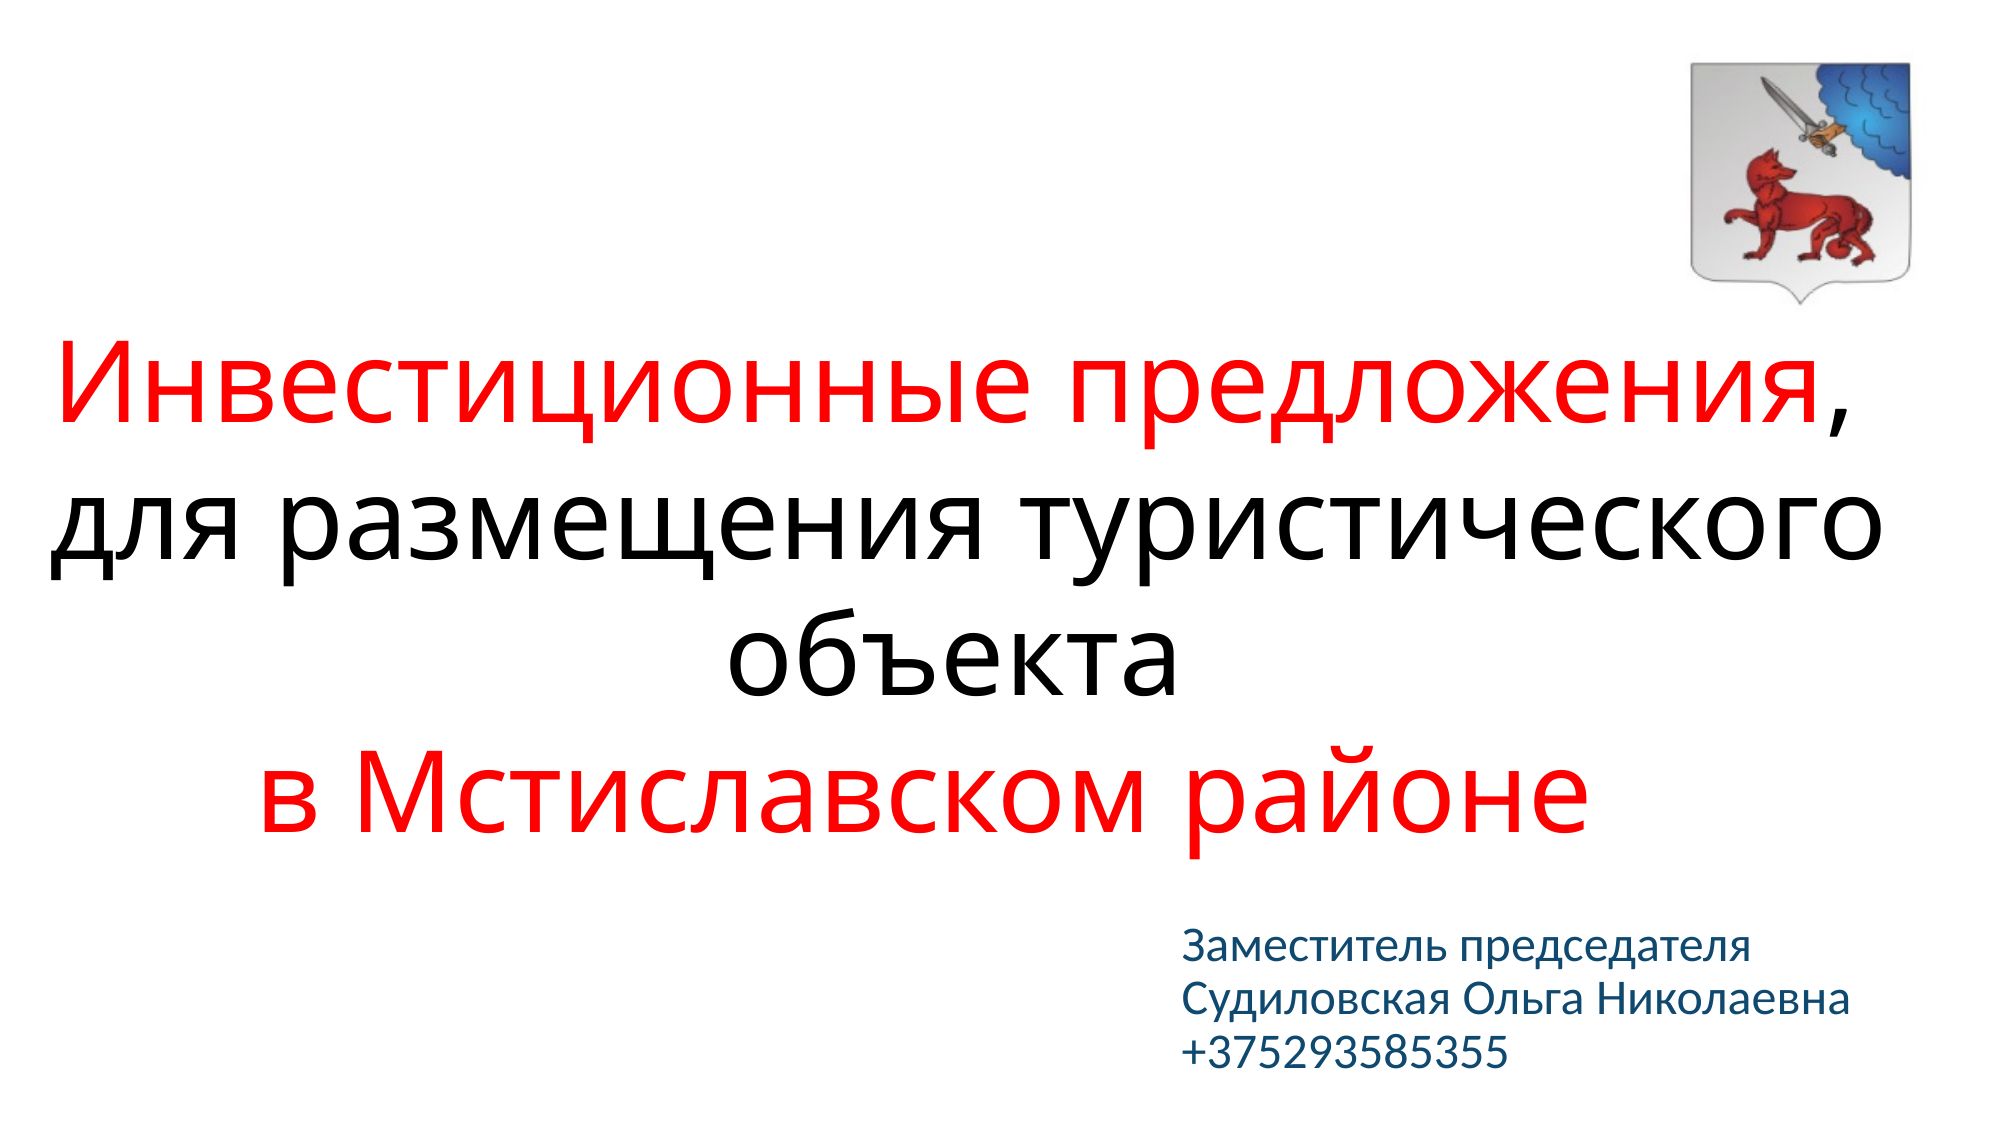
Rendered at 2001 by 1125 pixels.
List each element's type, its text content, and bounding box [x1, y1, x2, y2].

subtitle Заместитель председателя Судиловская Ольга Николаевна +375293585355 [1166, 910, 1952, 1069]
title Инвестиционные предложения, для размещения туристического объекта в Мстиславском районе [0, 214, 1909, 863]
picture [1666, 33, 1933, 313]
